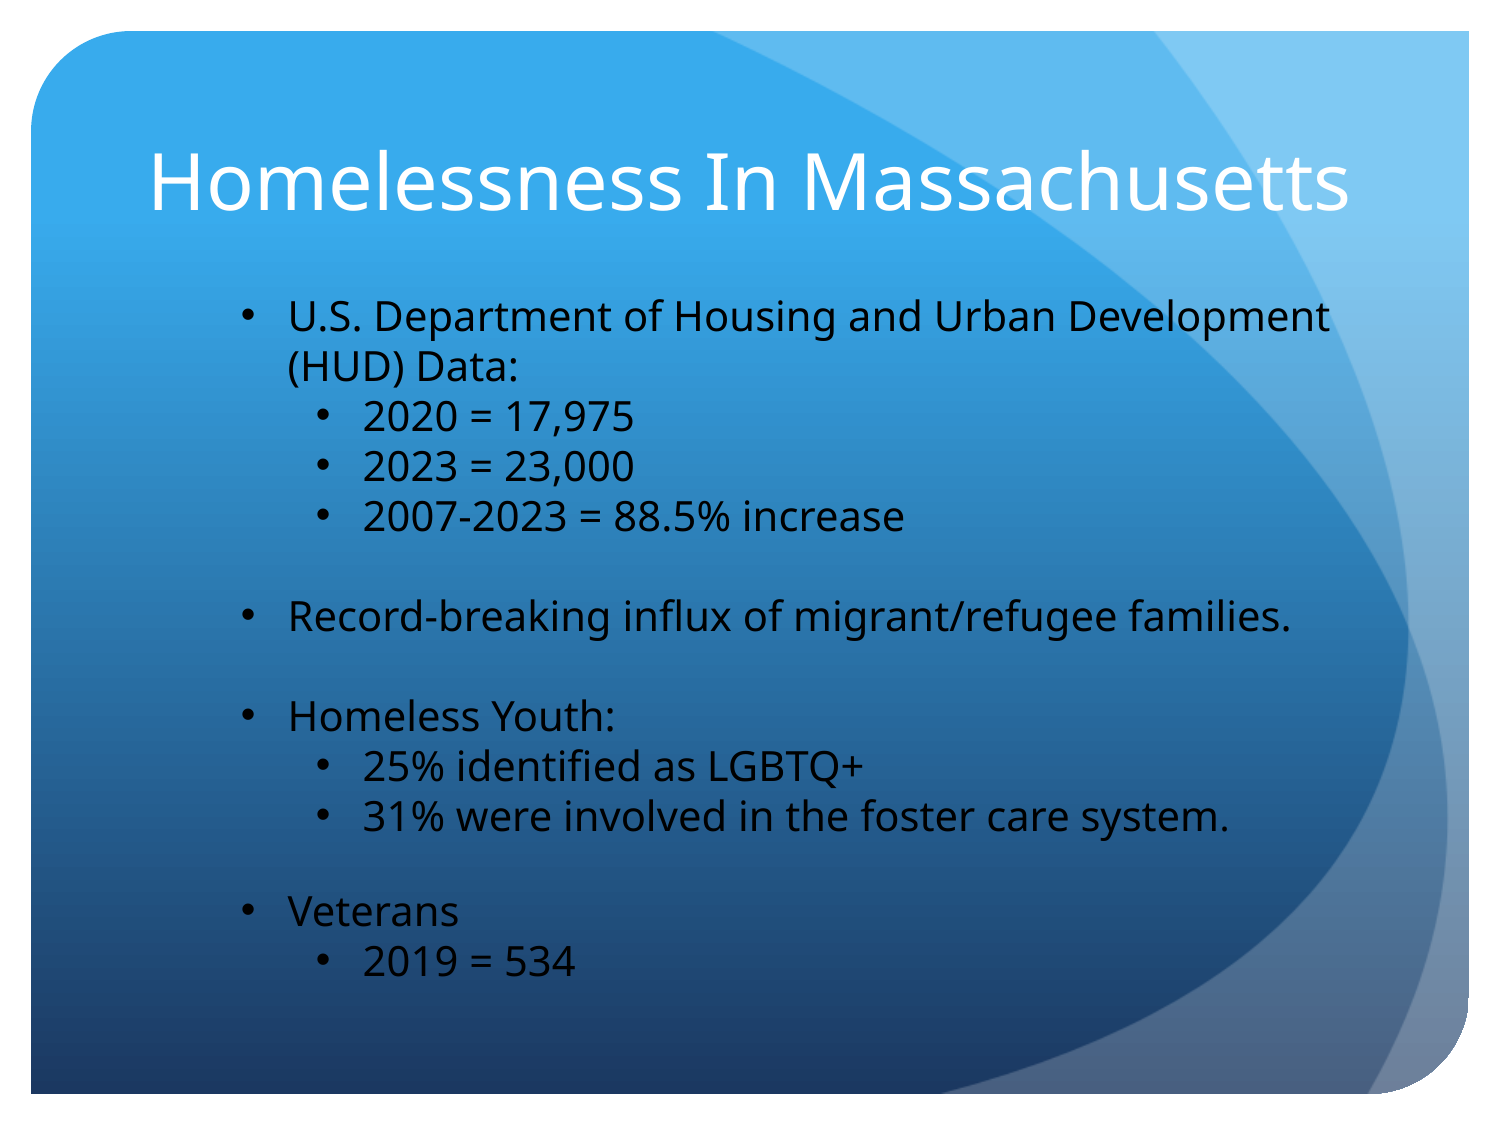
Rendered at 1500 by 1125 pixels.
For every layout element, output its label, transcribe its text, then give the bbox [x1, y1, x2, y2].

text_box U.S. Department of Housing and Urban Development (HUD) Data: 2020 = 17,975 2023 = 23,000 2007-2023 = 88.5% increase Record-breaking influx of migrant/refugee families. Homeless Youth: 25% identified as LGBTQ+ 31% were involved in the foster care system. Veterans 2019 = 534 [226, 232, 1385, 993]
picture [24, 30, 1473, 1094]
title Homelessness In Massachusetts [127, 62, 1372, 234]
